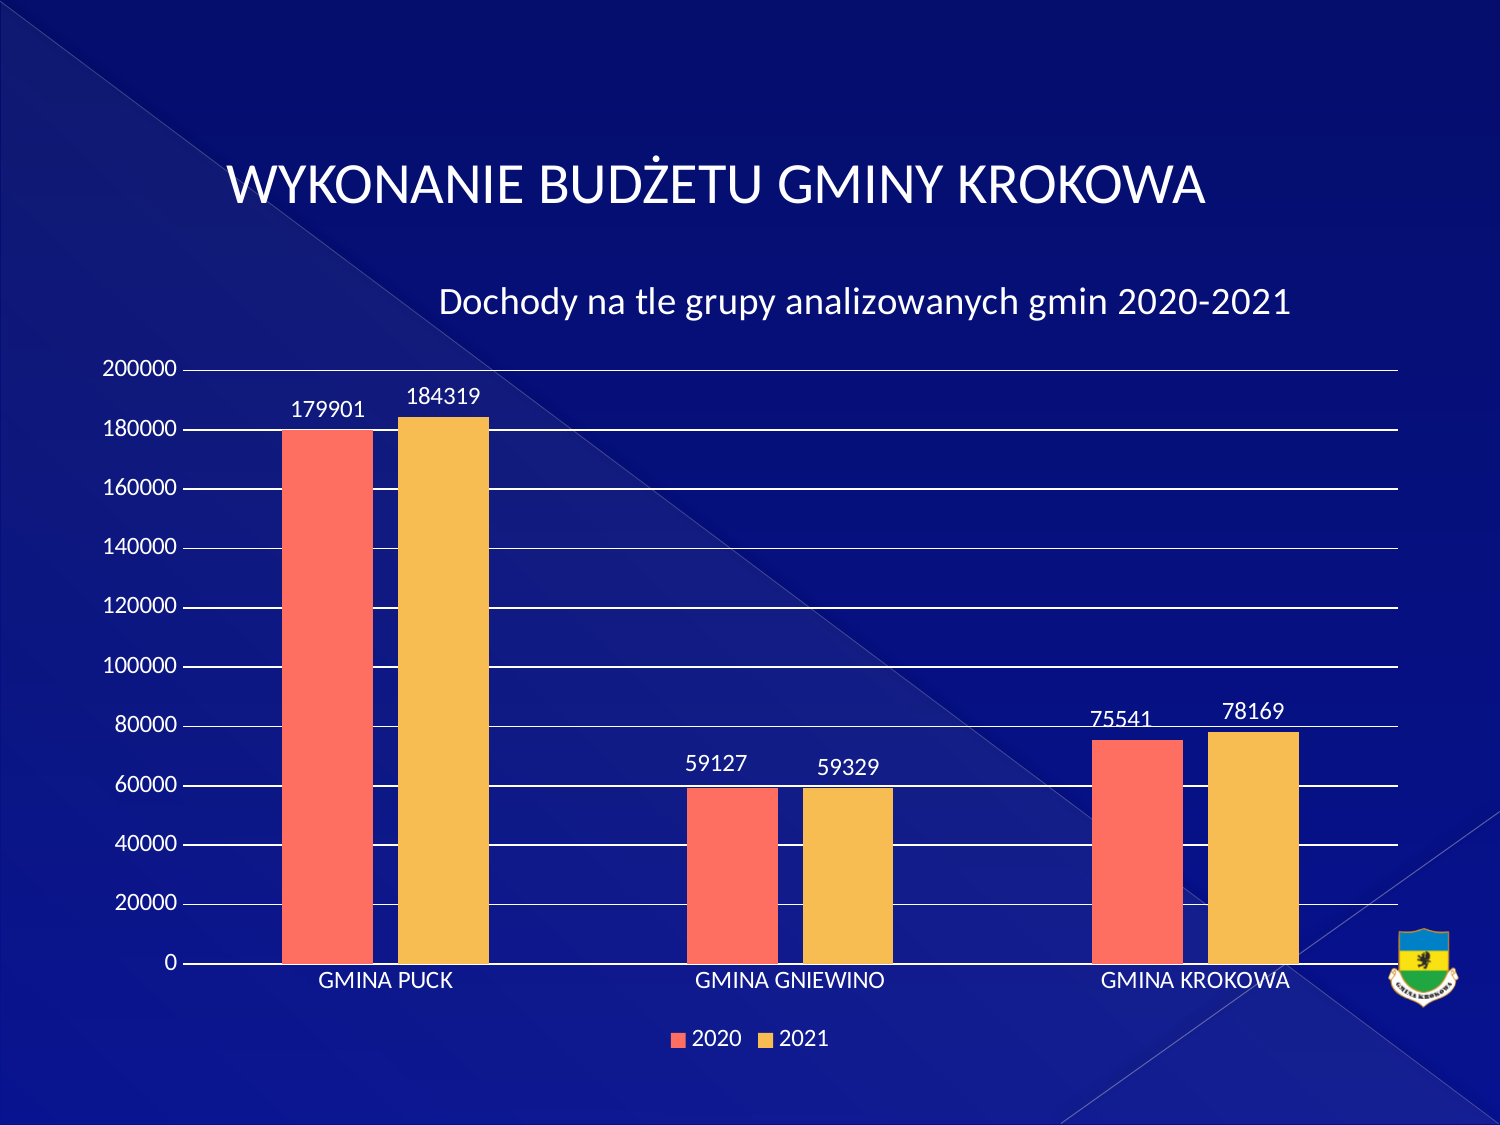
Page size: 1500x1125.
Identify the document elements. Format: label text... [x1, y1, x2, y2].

chart [74, 255, 1426, 1060]
text_box WYKONANIE BUDŻETU GMINY KROKOWA [212, 137, 1222, 223]
picture [1388, 928, 1459, 1008]
